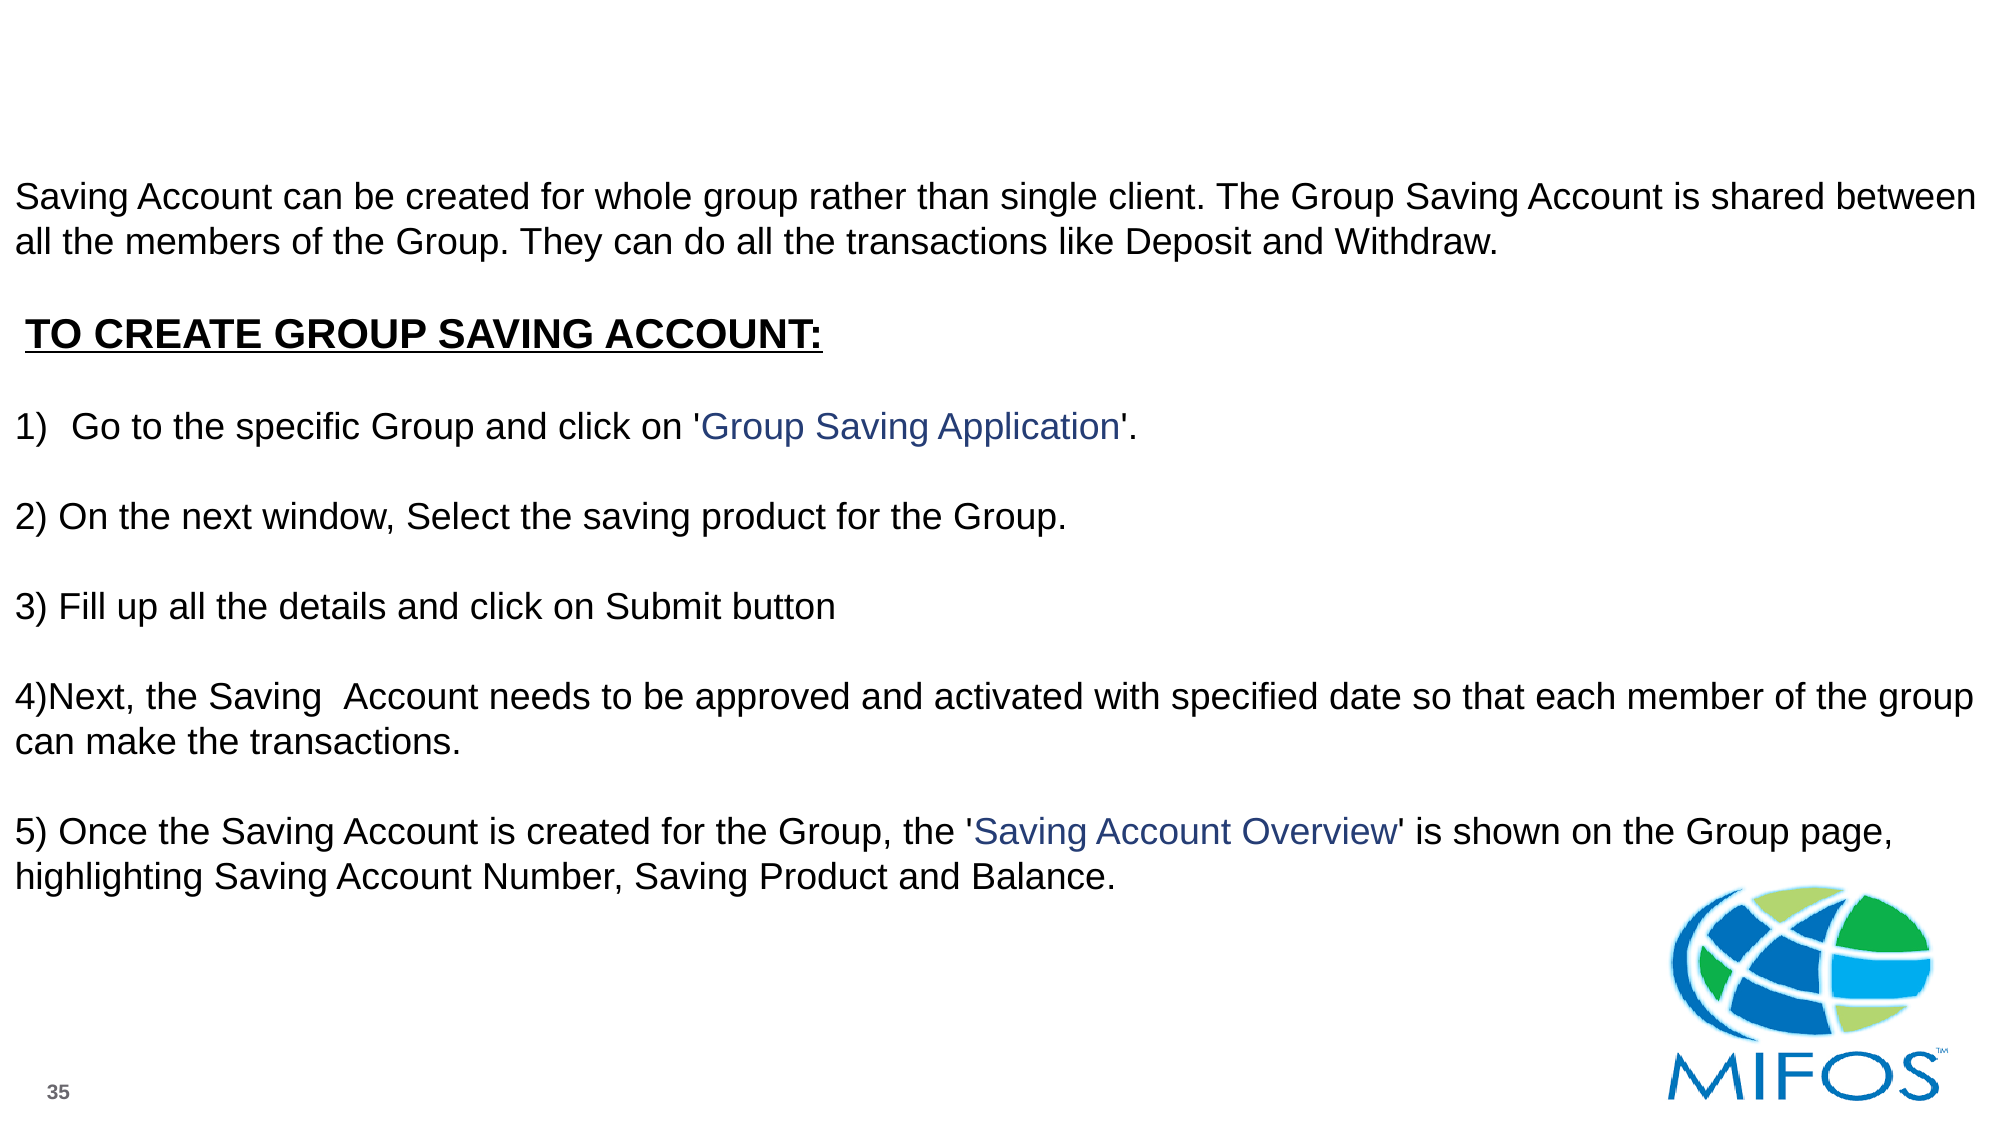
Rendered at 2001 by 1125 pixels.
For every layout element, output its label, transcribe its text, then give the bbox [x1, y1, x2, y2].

picture [1614, 859, 2000, 1125]
text_box Saving Account can be created for whole group rather than single client. The Group Saving Account is shared between all the members of the Group. They can do all the transactions like Deposit and Withdraw. TO CREATE GROUP SAVING ACCOUNT: Go to the specific Group and click on 'Group Saving Application'. 2) On the next window, Select the saving product for the Group. 3) Fill up all the details and click on Submit button 4)Next, the Saving Account needs to be approved and activated with specified date so that each member of the group can make the transactions. 5) Once the Saving Account is created for the Group, the 'Saving Account Overview' is shown on the Group page, highlighting Saving Account Number, Saving Product and Balance. [0, 164, 2000, 905]
